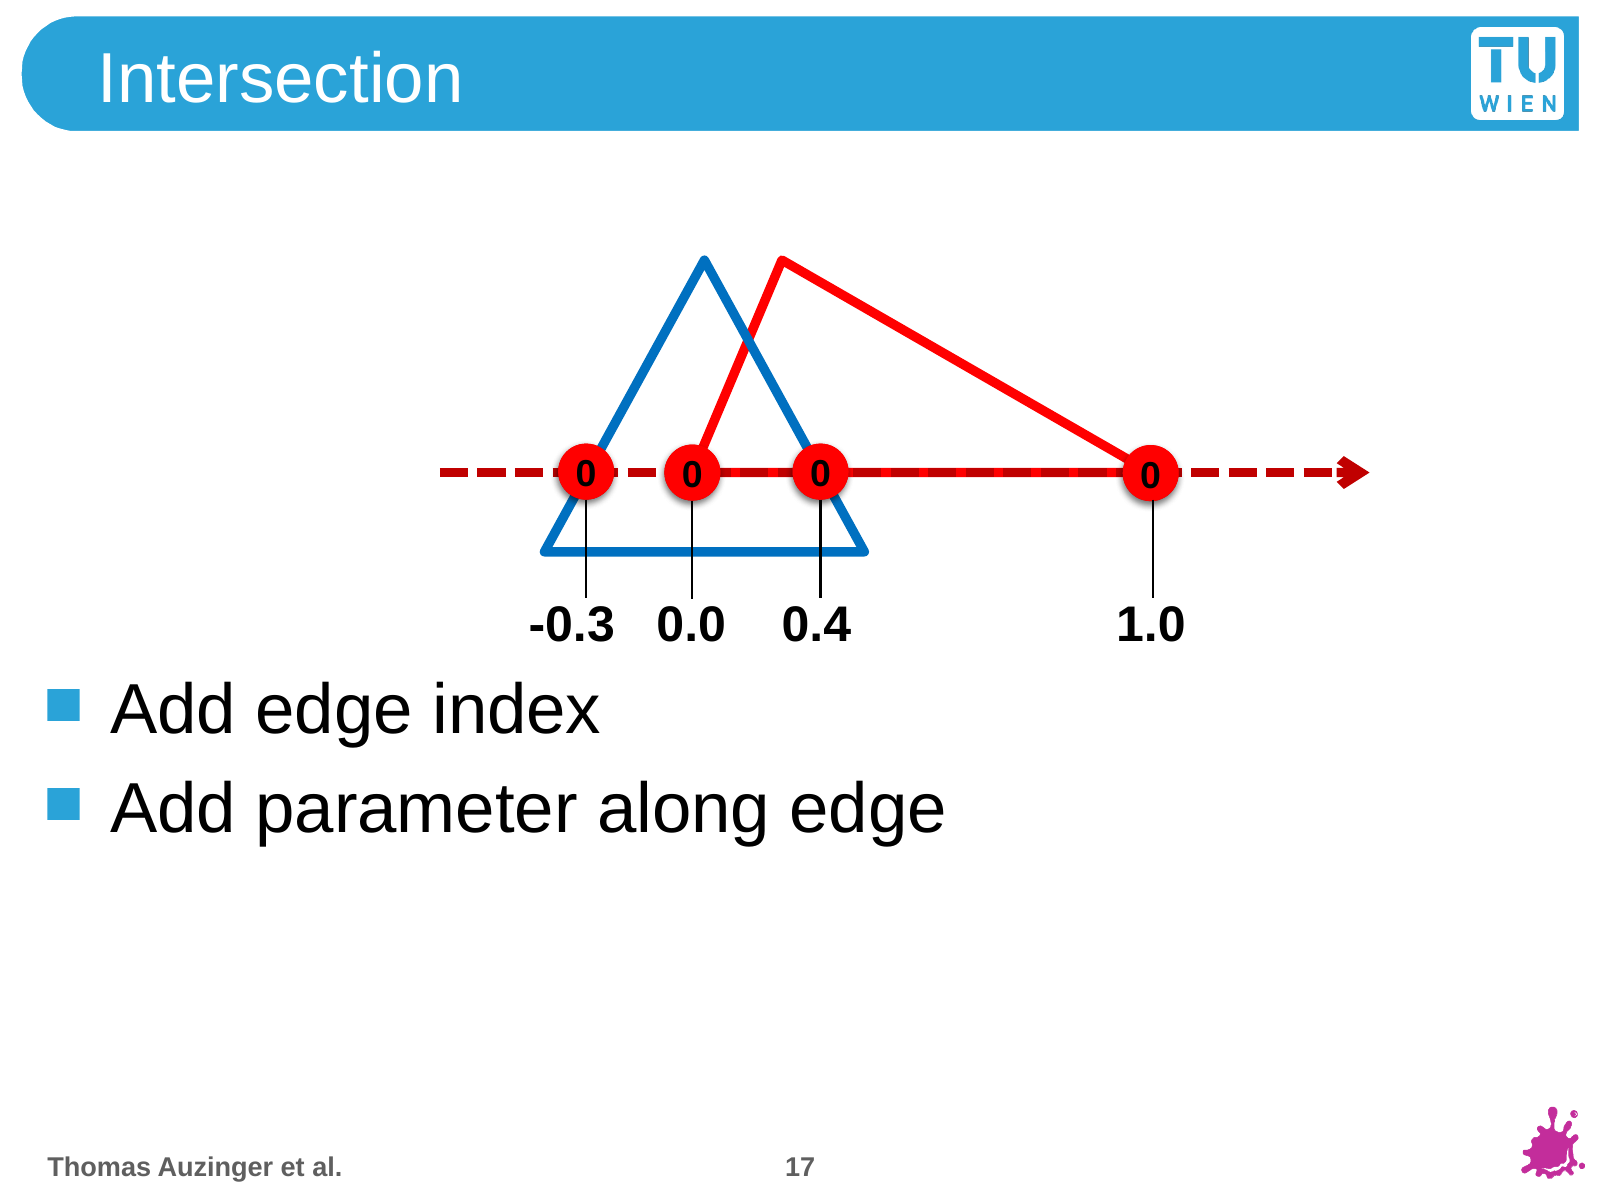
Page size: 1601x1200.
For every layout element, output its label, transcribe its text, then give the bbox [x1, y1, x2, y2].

list Add edge index Add parameter along edge [31, 158, 1582, 1117]
picture [1471, 27, 1564, 120]
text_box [557, 443, 1179, 498]
title Intersection [81, 7, 1441, 141]
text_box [544, 259, 1151, 471]
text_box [544, 480, 551, 498]
footer Thomas Auzinger et al. [31, 1139, 675, 1193]
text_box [471, 499, 1216, 661]
slide_number 17 [705, 1138, 895, 1193]
